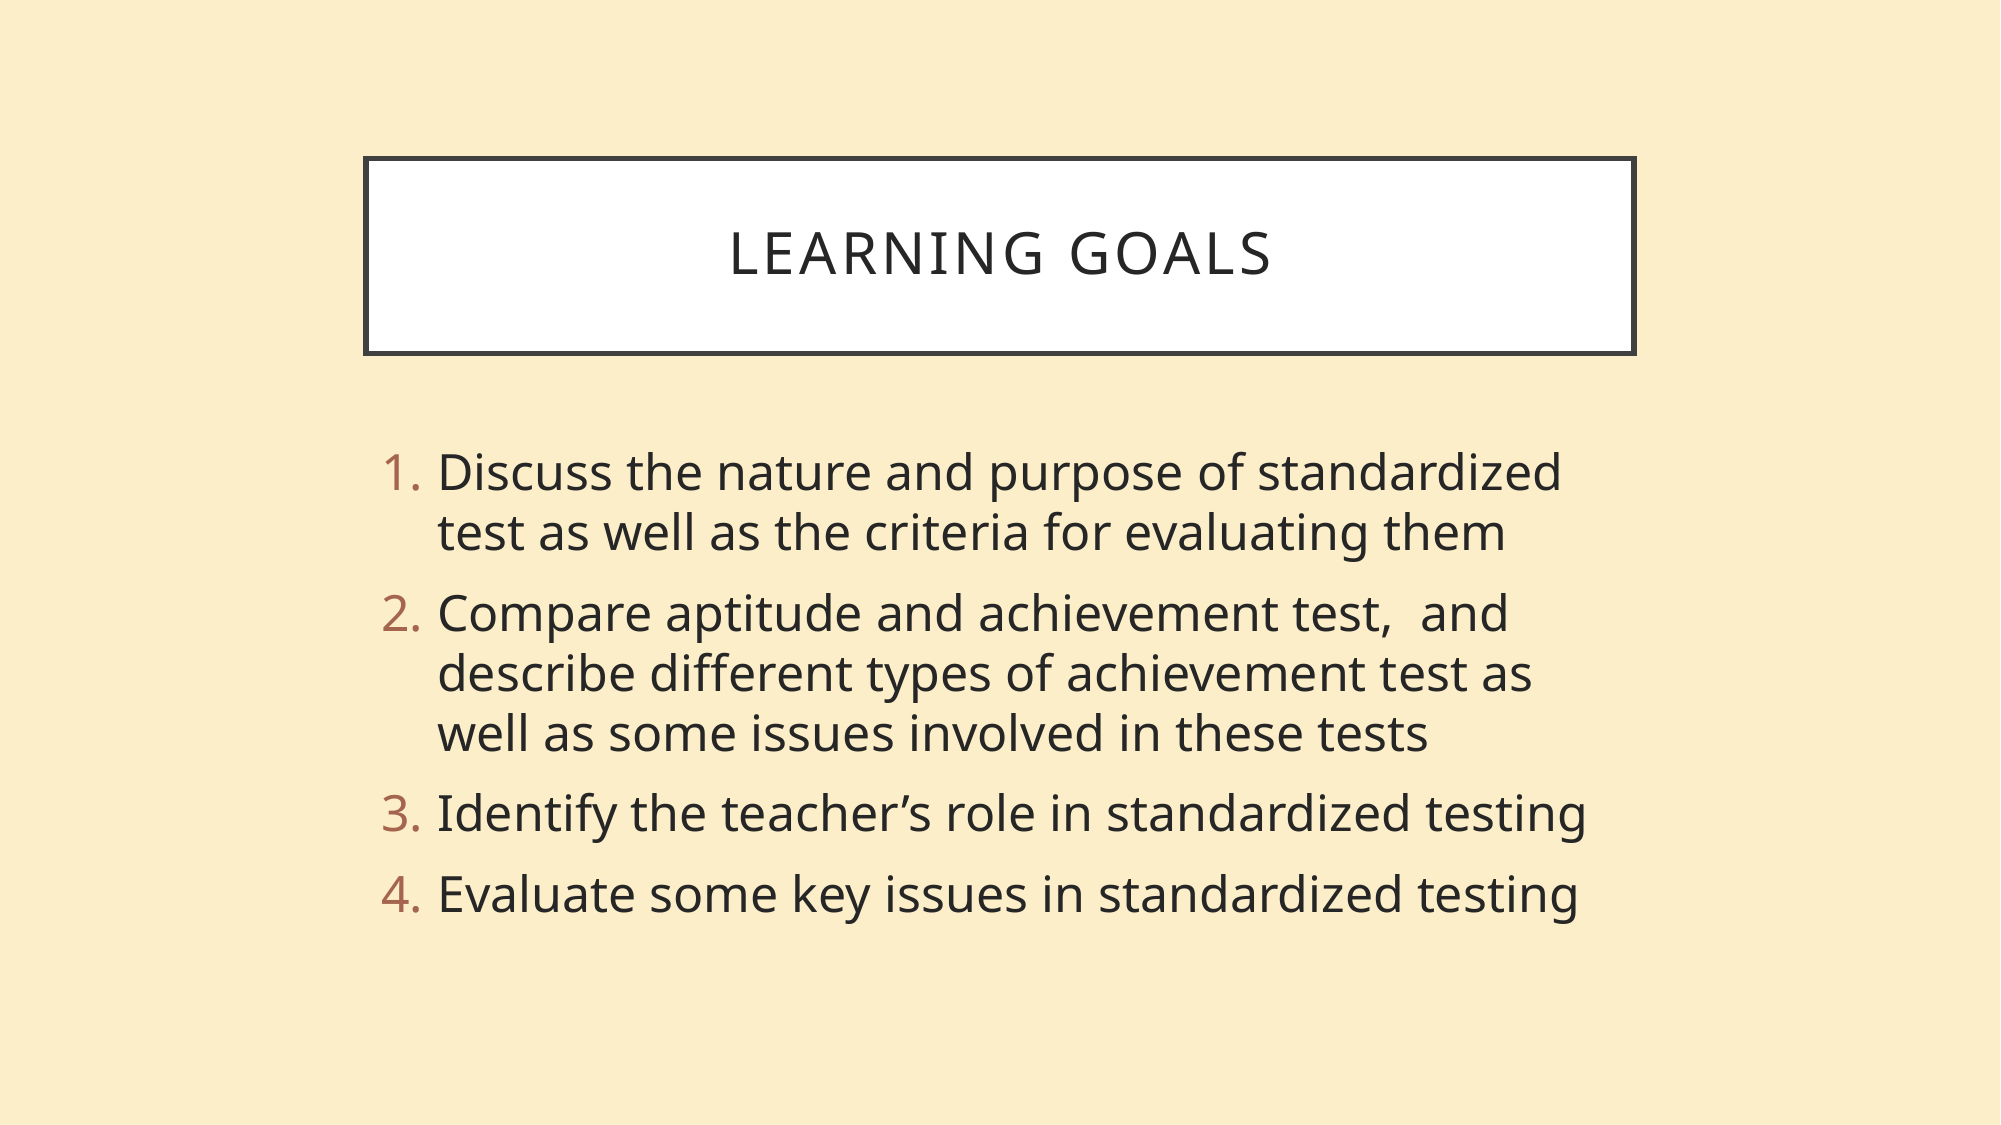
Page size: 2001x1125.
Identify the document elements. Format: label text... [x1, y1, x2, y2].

title Learning goals [363, 156, 1637, 356]
list Discuss the nature and purpose of standardized test as well as the criteria for evaluating them Compare aptitude and achievement test, and describe different types of achievement test as well as some issues involved in these tests Identify the teacher’s role in standardized testing Evaluate some key issues in standardized testing [366, 432, 1634, 942]
